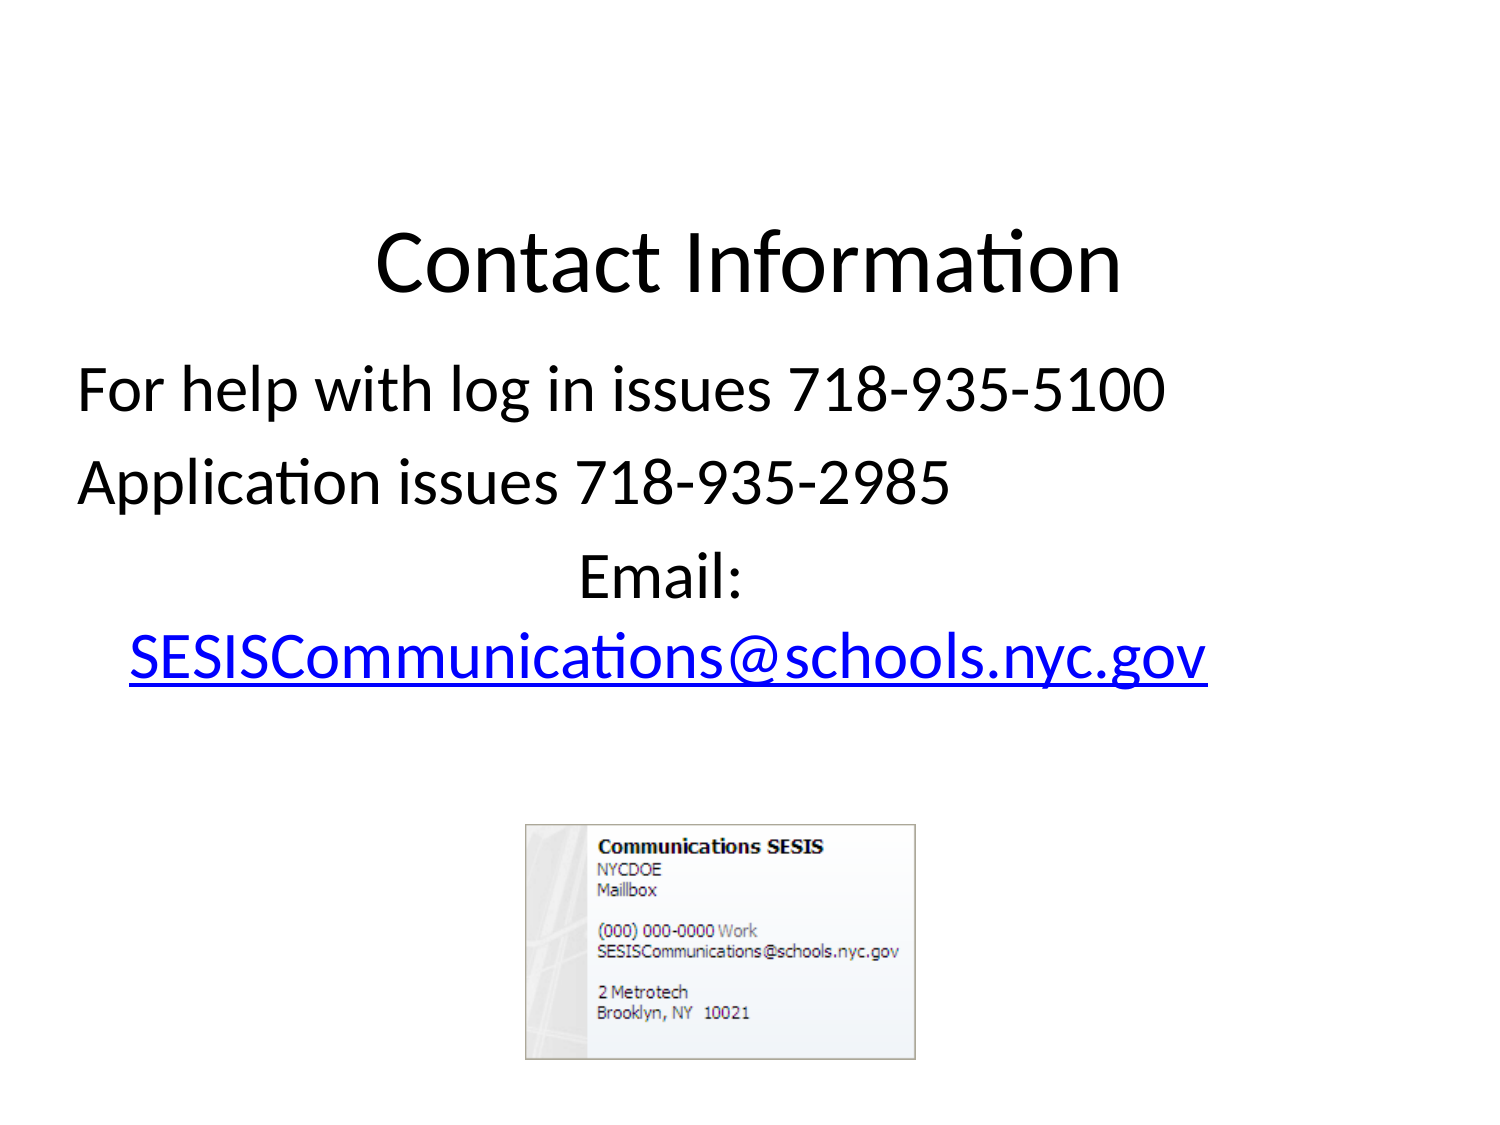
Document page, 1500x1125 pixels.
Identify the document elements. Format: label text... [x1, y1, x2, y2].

picture [524, 824, 916, 1060]
subtitle For help with log in issues 718-935-5100 Application issues 718-935-2985 Email: SESISCommunications@schools.nyc.gov [62, 337, 1275, 788]
title Contact Information [112, 112, 1388, 400]
